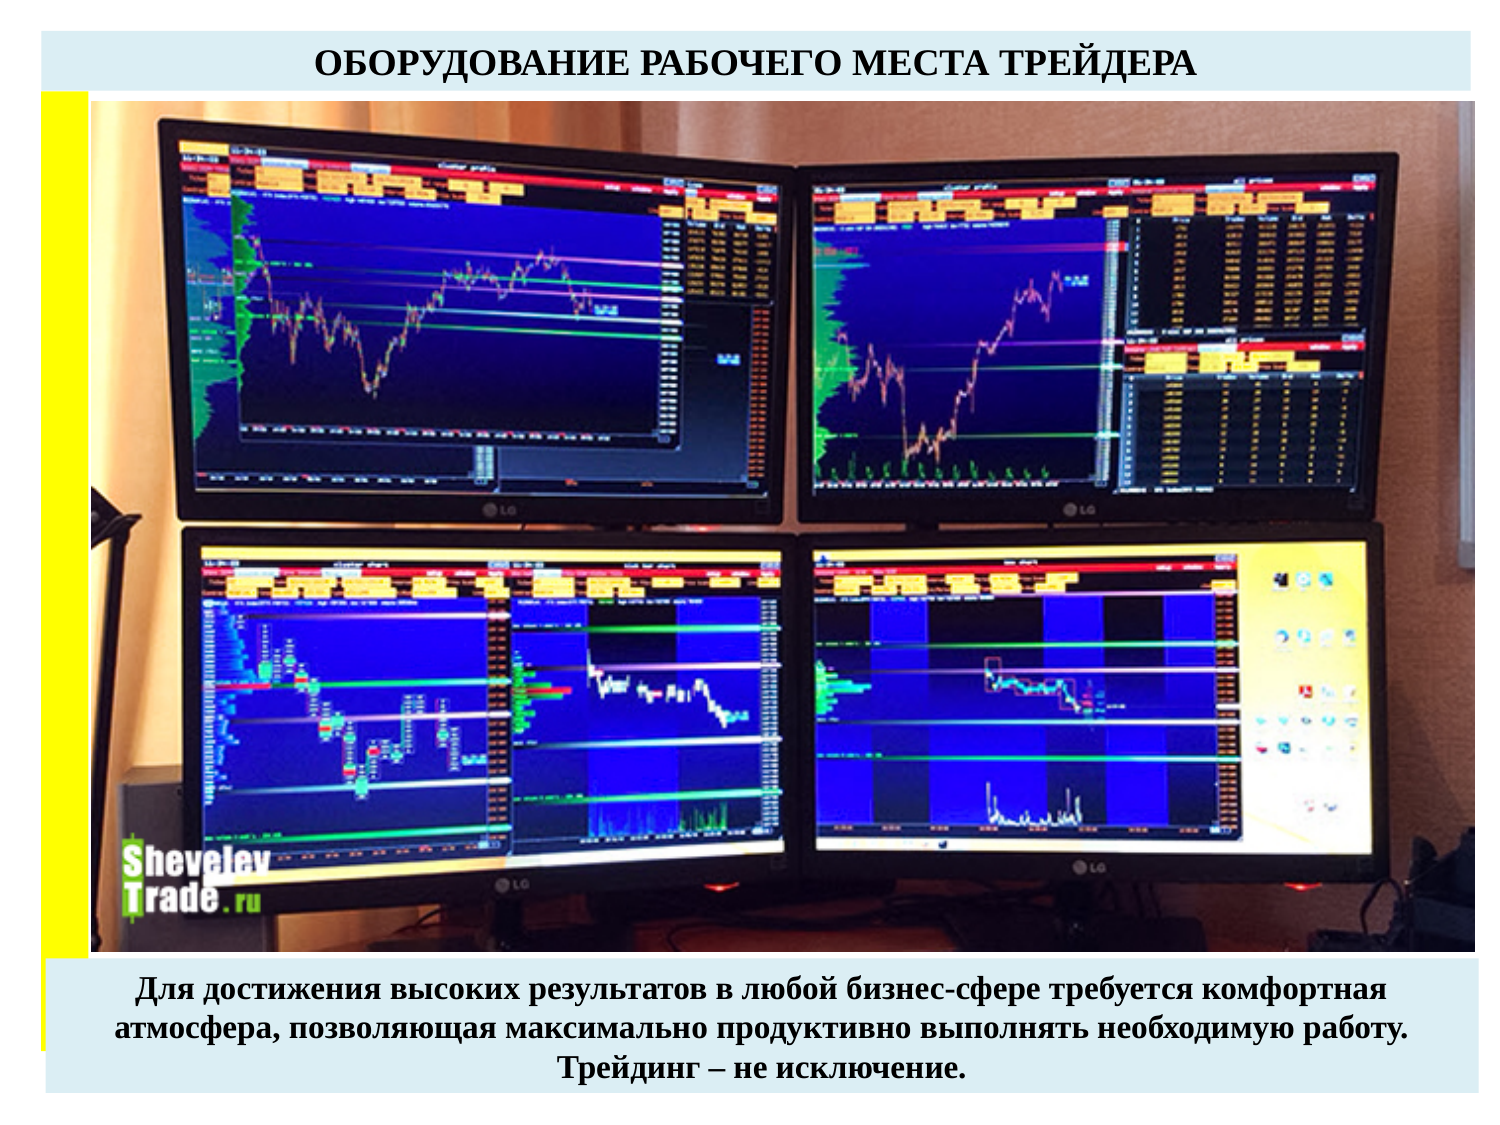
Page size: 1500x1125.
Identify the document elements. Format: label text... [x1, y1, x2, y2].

text_box ОБОРУДОВАНИЕ РАБОЧЕГО МЕСТА ТРЕЙДЕРА [41, 30, 1471, 91]
text_box Для достижения высоких результатов в любой бизнес-сфере требуется комфортная атмосфера, позволяющая максимально продуктивно выполнять необходимую работу. Трейдинг – не исключение. [45, 958, 1479, 1093]
text_box [41, 91, 89, 1052]
picture [90, 101, 1475, 952]
